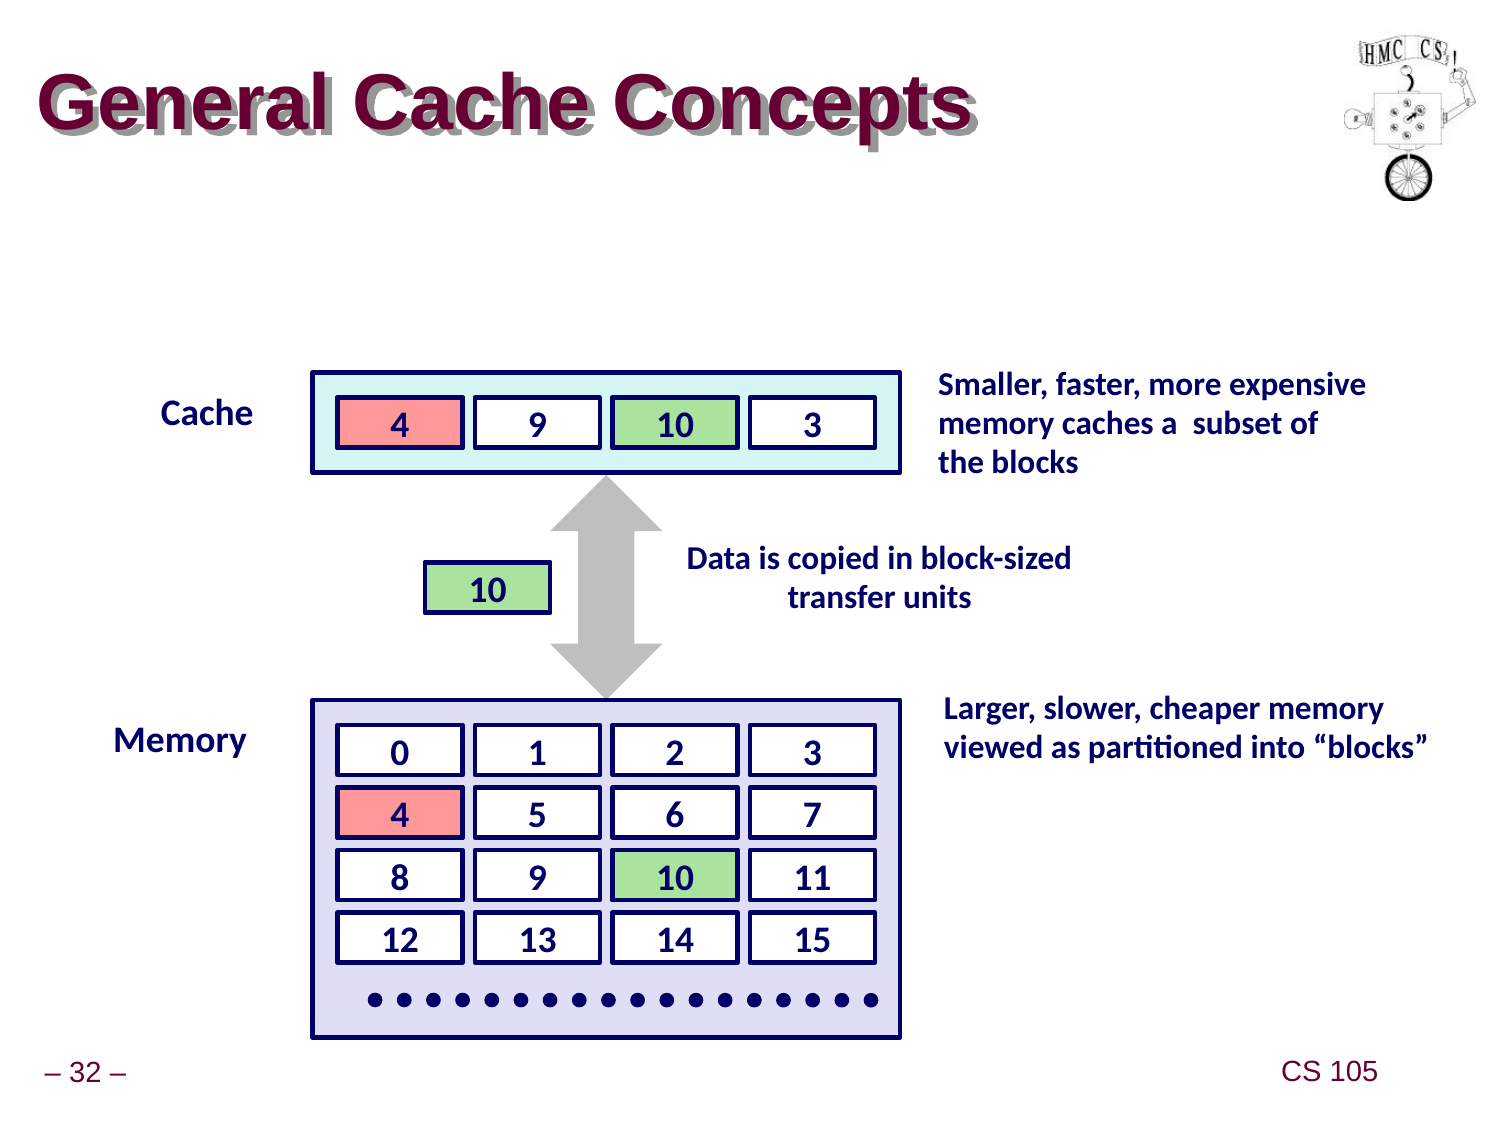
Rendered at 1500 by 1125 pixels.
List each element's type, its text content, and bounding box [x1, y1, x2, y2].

text_box 2 [612, 725, 738, 775]
text_box 10 [425, 562, 550, 613]
text_box 9 [474, 397, 600, 448]
text_box 3 [750, 397, 875, 448]
text_box 11 [750, 849, 875, 900]
picture [1344, 31, 1476, 201]
title General Cache Concepts [35, 40, 1246, 169]
text_box Memory [98, 712, 262, 768]
text_box Larger, slower, cheaper memory viewed as partitioned into “blocks” [929, 680, 1445, 775]
text_box [312, 699, 900, 1038]
text_box [549, 474, 663, 699]
text_box 15 [750, 912, 875, 963]
text_box 9 [474, 849, 600, 900]
text_box 10 [612, 397, 738, 448]
text_box 7 [750, 787, 875, 838]
text_box 1 [474, 725, 600, 775]
text_box 6 [612, 787, 738, 838]
text_box 0 [337, 725, 463, 775]
text_box 3 [750, 725, 875, 775]
text_box 4 [337, 787, 463, 838]
text_box Cache [145, 385, 269, 441]
text_box Smaller, faster, more expensive memory caches a subset of the blocks [923, 356, 1383, 489]
text_box 4 [337, 397, 463, 448]
text_box 13 [474, 912, 600, 963]
text_box 14 [612, 912, 738, 963]
text_box [312, 372, 900, 473]
text_box 5 [474, 787, 600, 838]
text_box 8 [337, 849, 463, 900]
text_box Data is copied in block-sized transfer units [646, 530, 1113, 625]
text_box 10 [612, 849, 738, 900]
text_box 12 [337, 912, 463, 963]
